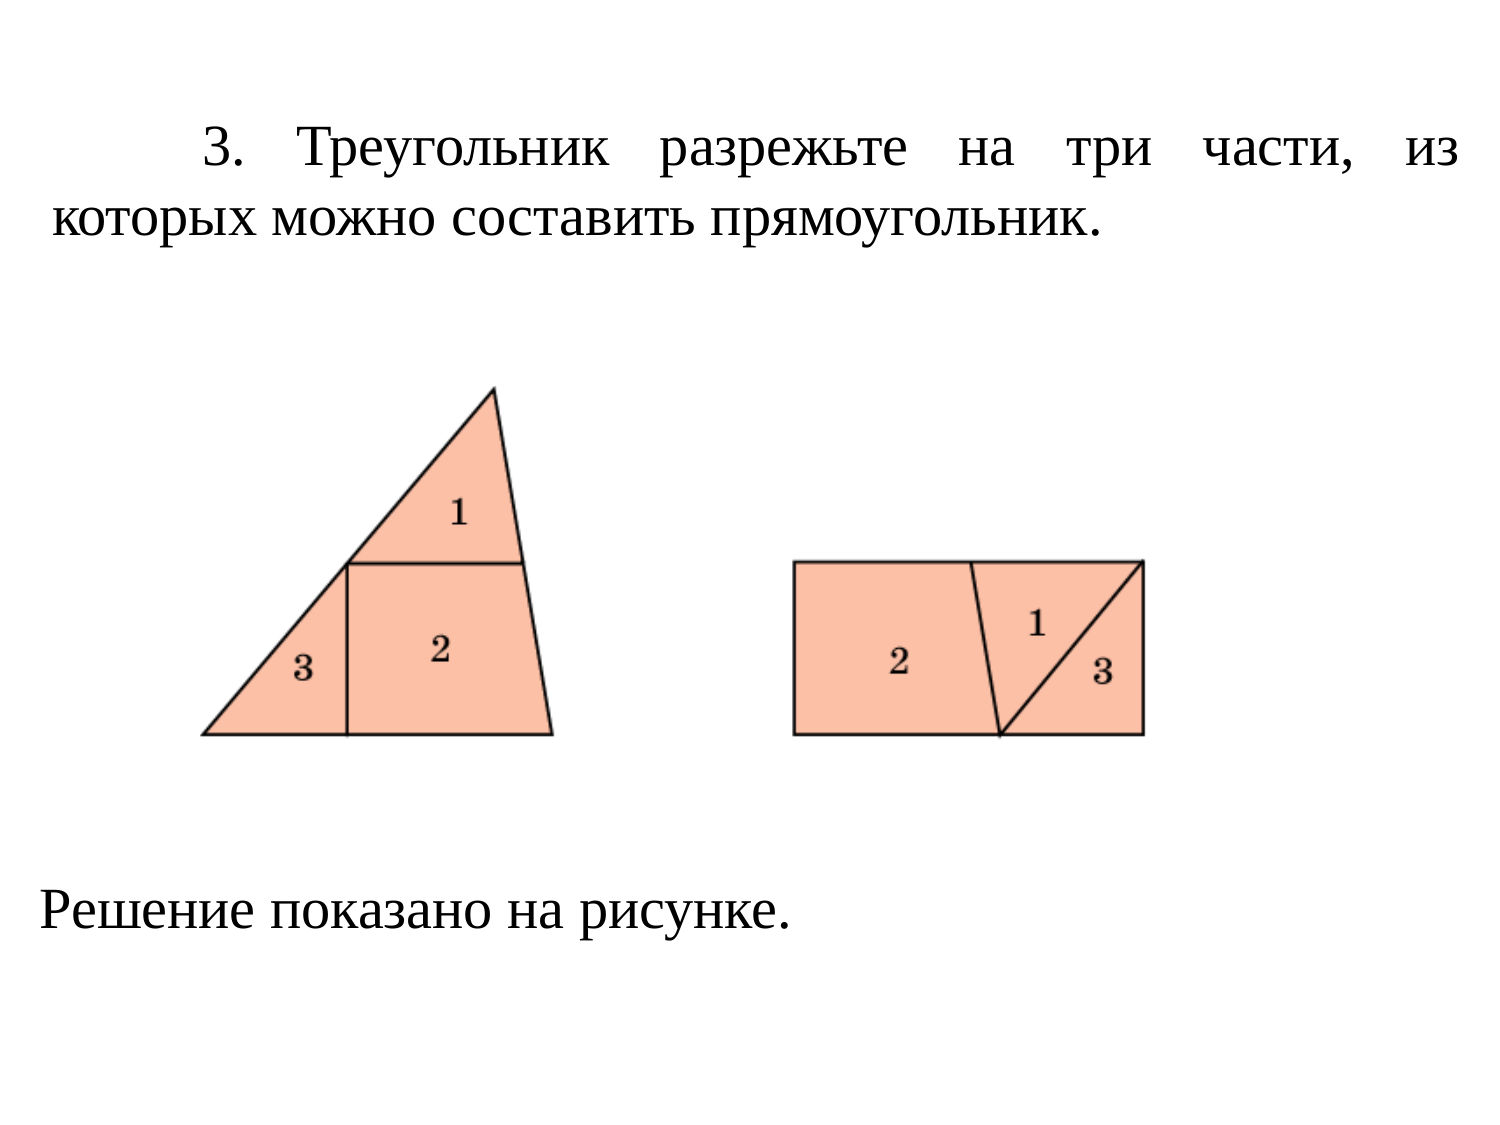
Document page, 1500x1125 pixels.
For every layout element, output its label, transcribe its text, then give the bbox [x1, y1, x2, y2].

text_box 3. Треугольник разрежьте на три части, из которых можно составить прямоугольник. [37, 99, 1475, 255]
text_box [24, 386, 1438, 948]
